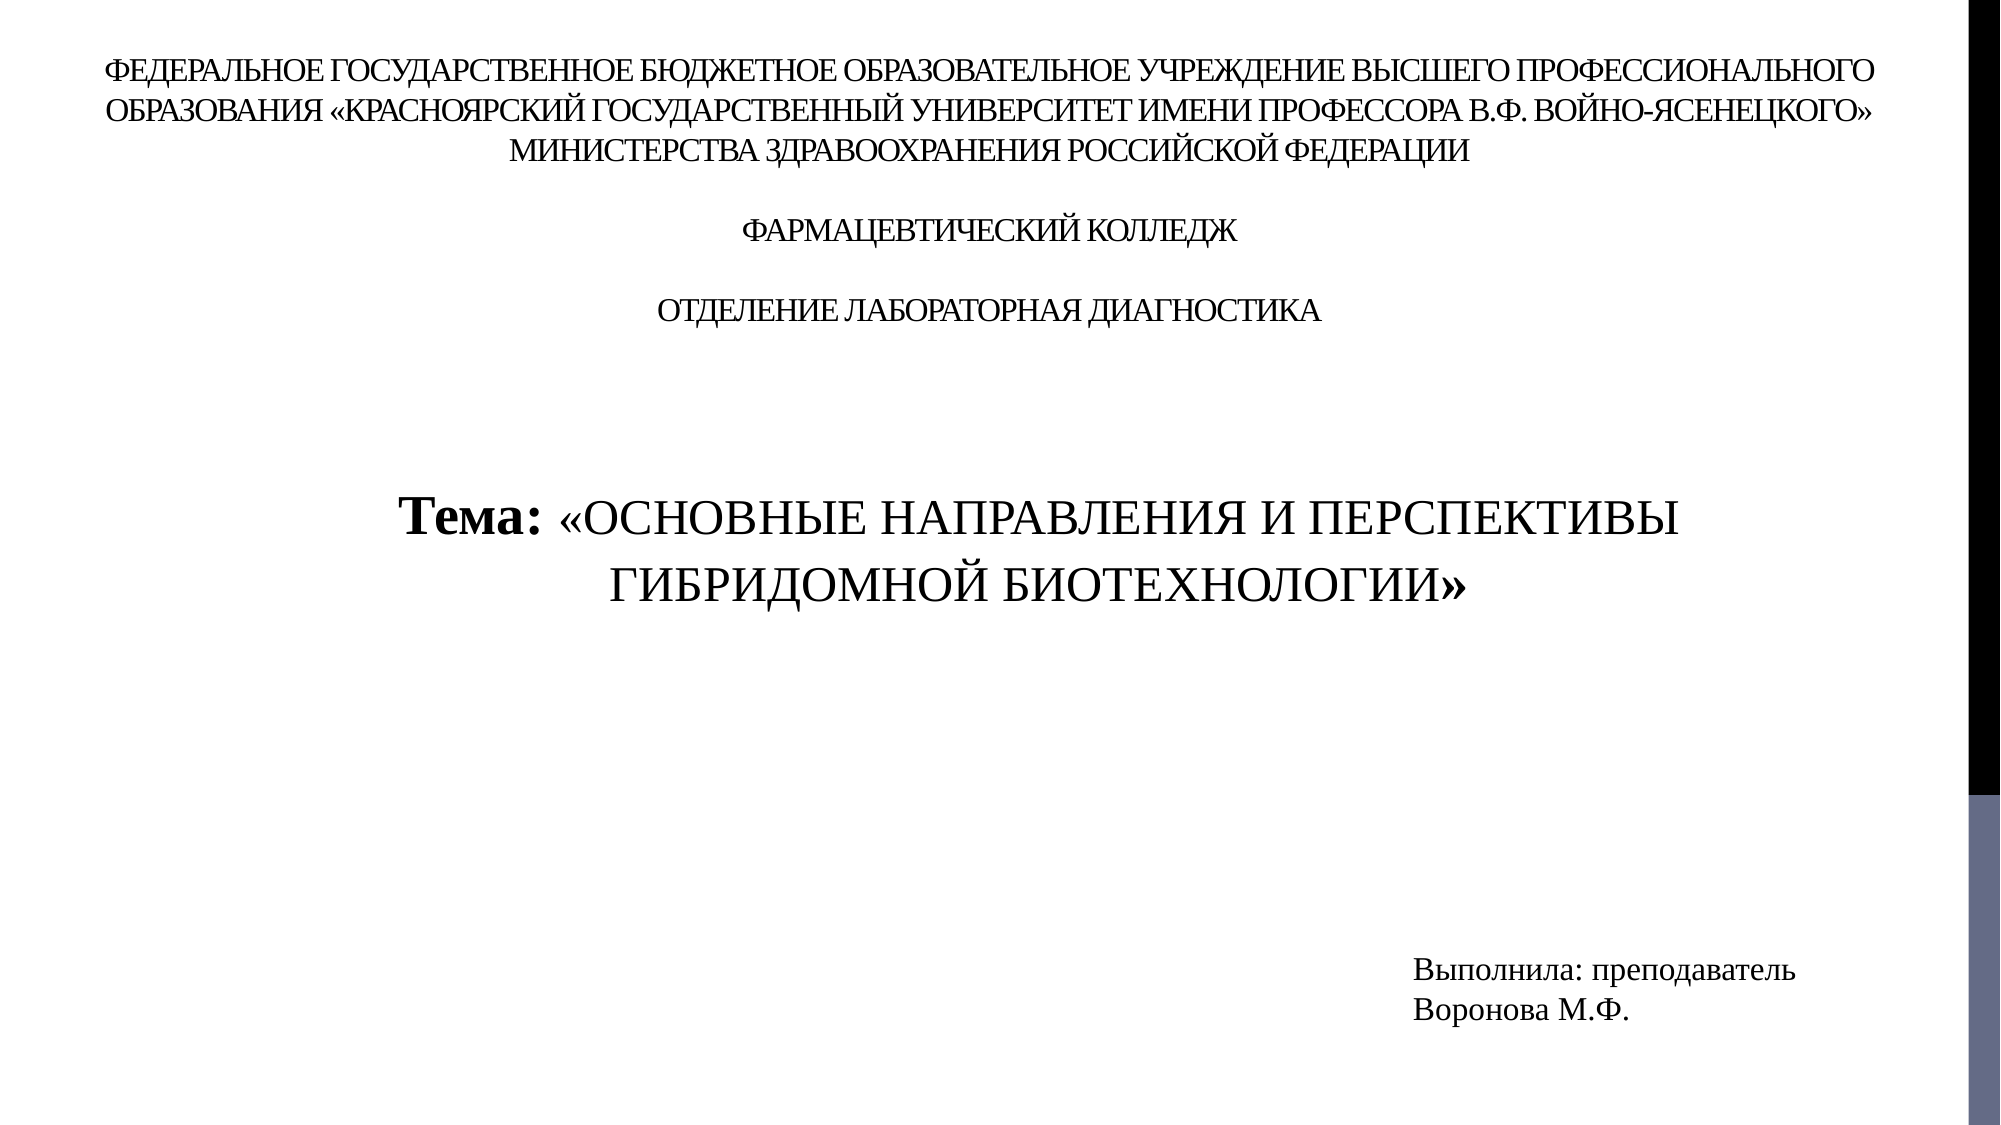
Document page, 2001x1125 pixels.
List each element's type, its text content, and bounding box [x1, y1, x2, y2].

title Федеральное государственное бюджетное образовательное учреждение высшего профессионального образования «Красноярский государственный университет имени профессора В.Ф. Войно-Ясенецкого» Министерства здравоохранения Российской Федерации Фармацевтический колледж Отделение лабораторная диагностика [0, 65, 1981, 531]
text_box Выполнила: преподаватель Воронова М.Ф. [1398, 940, 2000, 1080]
subtitle Тема: «ОСНОВНЫЕ НАПРАВЛЕНИЯ И ПЕРСПЕКТИВЫ ГИБРИДОМНОЙ БИОТЕХНОЛОГИИ» [251, 470, 1752, 680]
